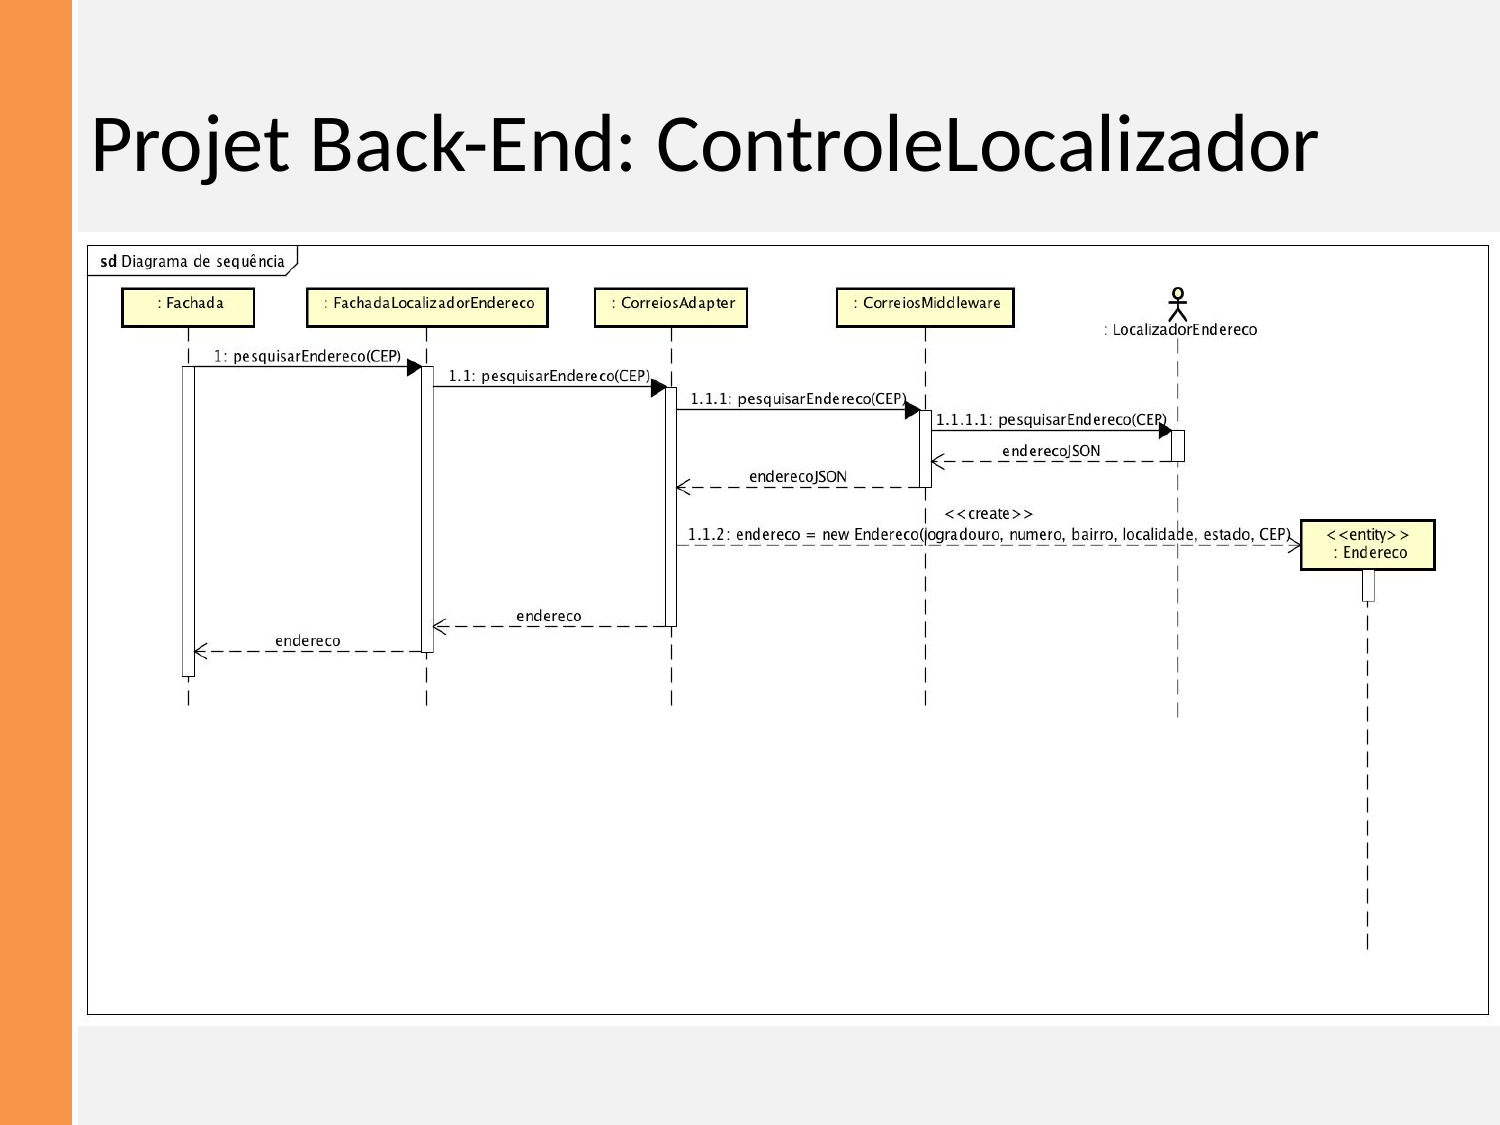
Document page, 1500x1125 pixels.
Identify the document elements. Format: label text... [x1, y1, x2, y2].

title Projet Back-End: ControleLocalizador [75, 45, 1425, 230]
picture [74, 232, 1500, 1026]
